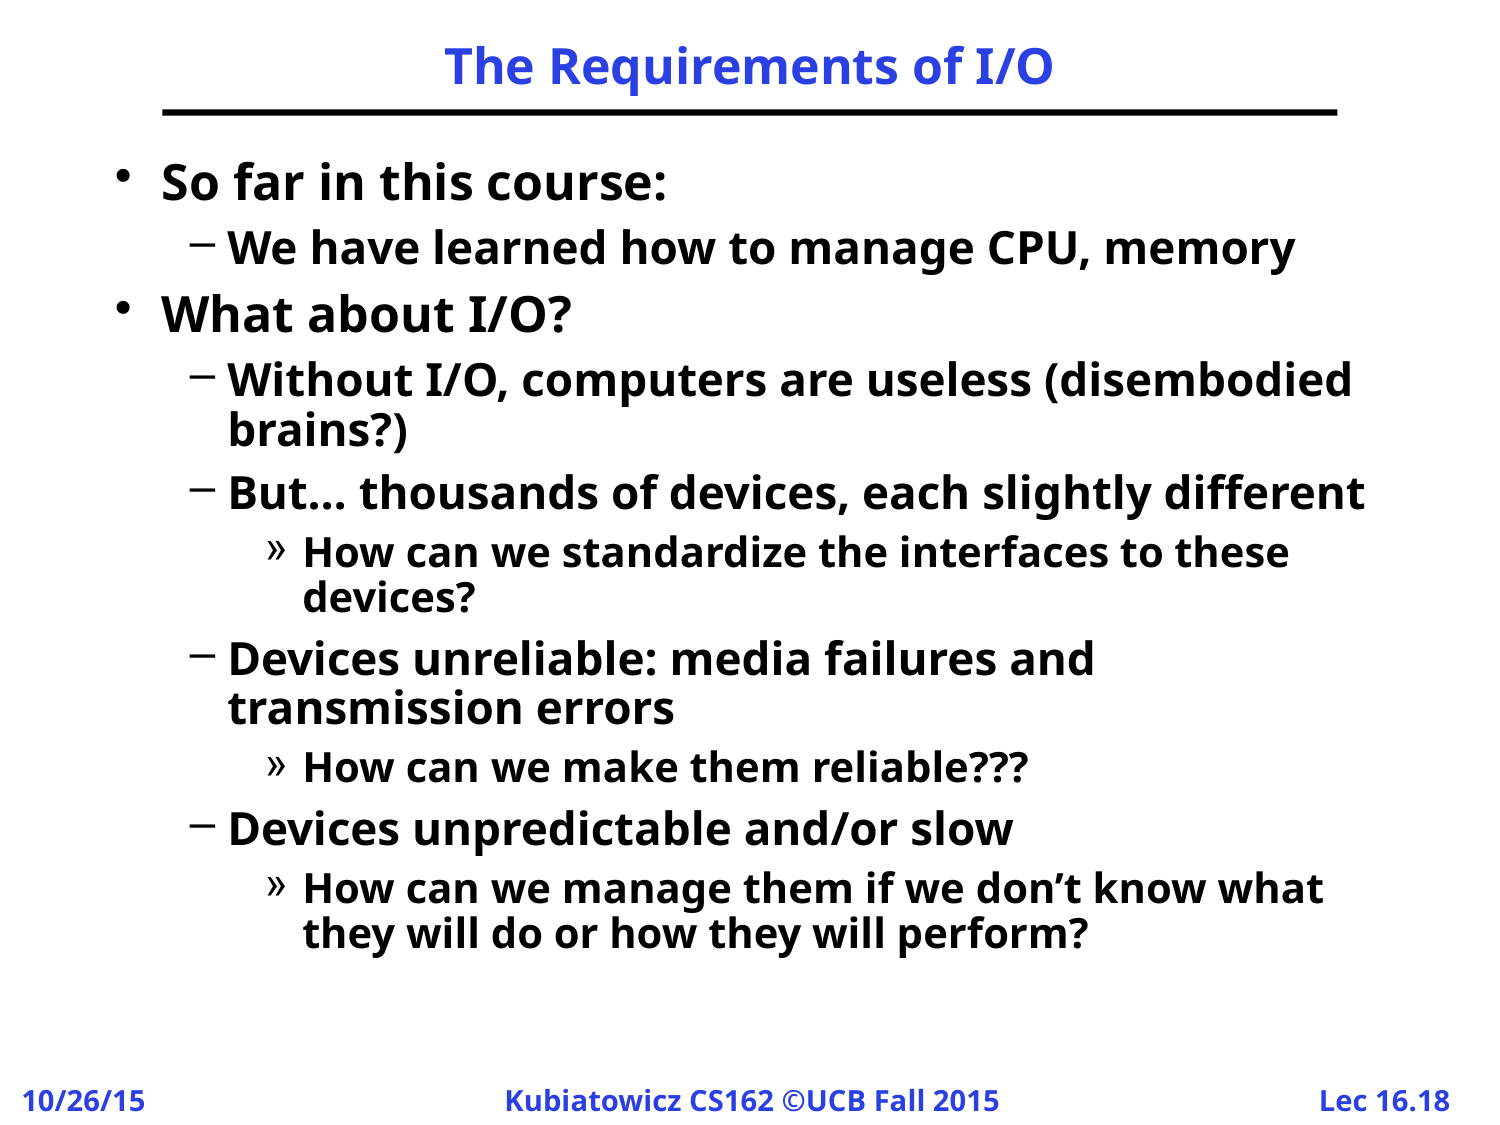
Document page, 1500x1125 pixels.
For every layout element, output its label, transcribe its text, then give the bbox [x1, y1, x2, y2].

list So far in this course: We have learned how to manage CPU, memory What about I/O? Without I/O, computers are useless (disembodied brains?) But… thousands of devices, each slightly different How can we standardize the interfaces to these devices? Devices unreliable: media failures and transmission errors How can we make them reliable??? Devices unpredictable and/or slow How can we manage them if we don’t know what they will do or how they will perform? [99, 149, 1400, 988]
title The Requirements of I/O [162, 24, 1338, 113]
